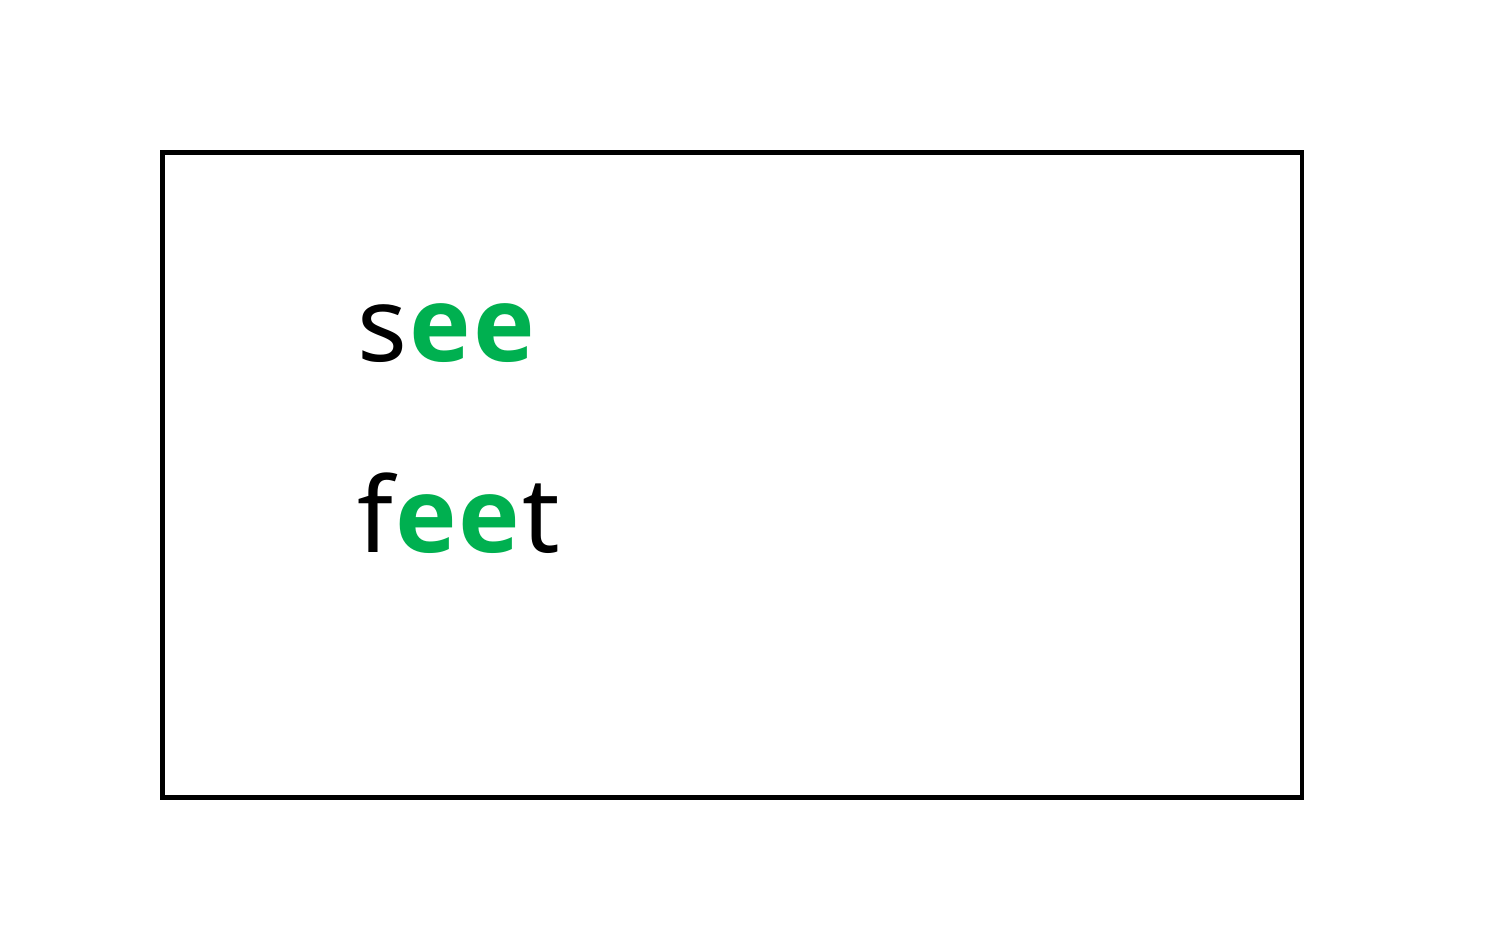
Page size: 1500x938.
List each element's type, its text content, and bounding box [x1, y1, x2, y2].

text_box feet [342, 441, 999, 581]
text_box [161, 152, 1303, 798]
text_box see [342, 249, 999, 390]
